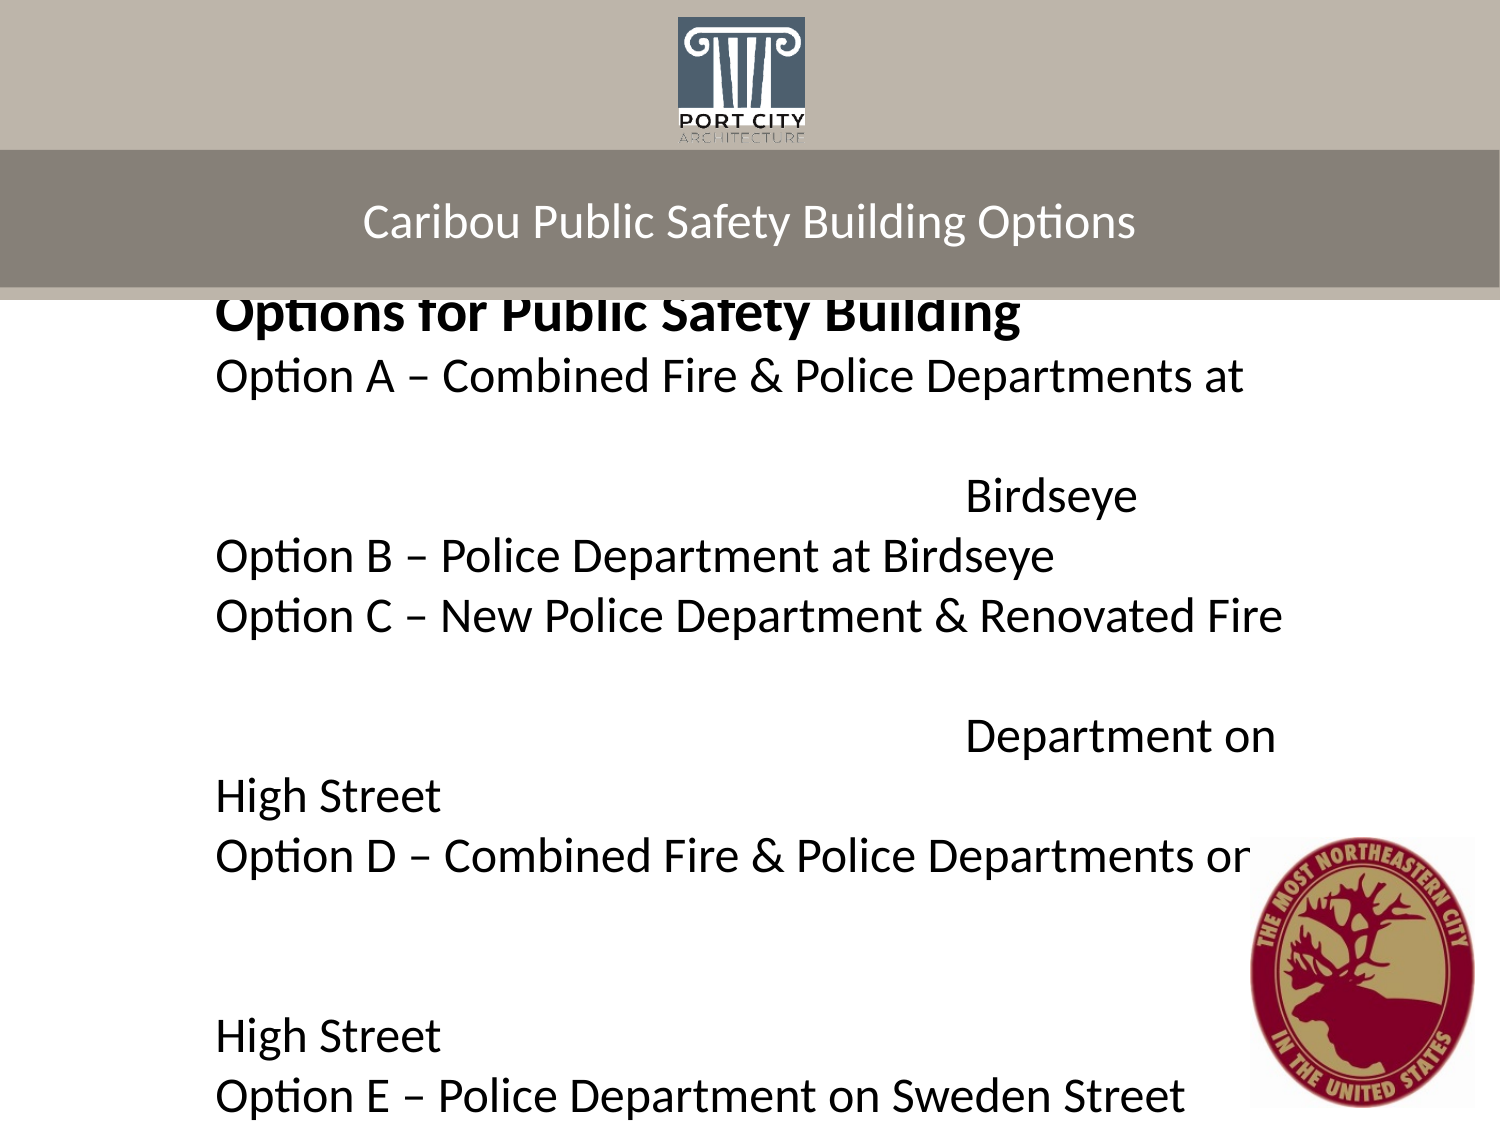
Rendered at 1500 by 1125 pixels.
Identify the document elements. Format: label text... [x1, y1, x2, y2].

picture [1249, 837, 1475, 1108]
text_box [0, 0, 1500, 301]
text_box Options for Public Safety Building Option A – Combined Fire & Police Departments at Birdseye Option B – Police Department at Birdseye Option C – New Police Department & Renovated Fire Department on High Street Option D – Combined Fire & Police Departments on High Street Option E – Police Department on Sweden Street [60, 309, 1348, 1125]
